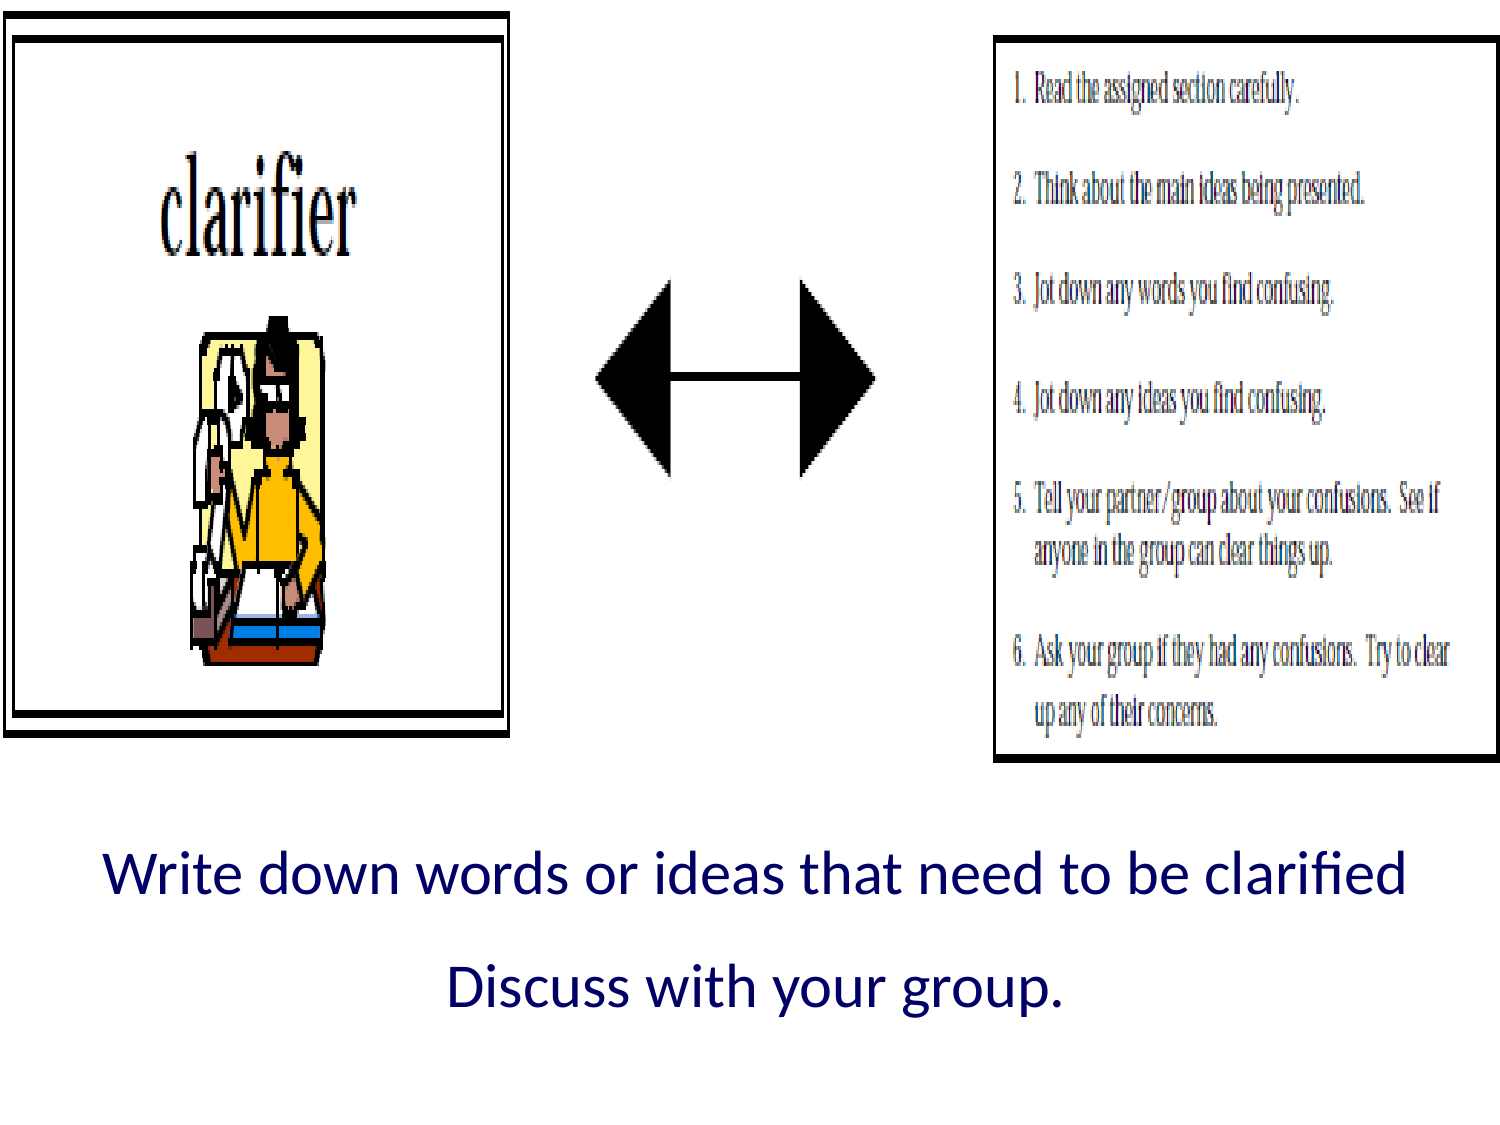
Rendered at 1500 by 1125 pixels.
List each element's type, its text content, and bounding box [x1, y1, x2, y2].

picture [0, 0, 1500, 763]
text_box Write down words or ideas that need to be clarified Discuss with your group. [74, 787, 1438, 1027]
